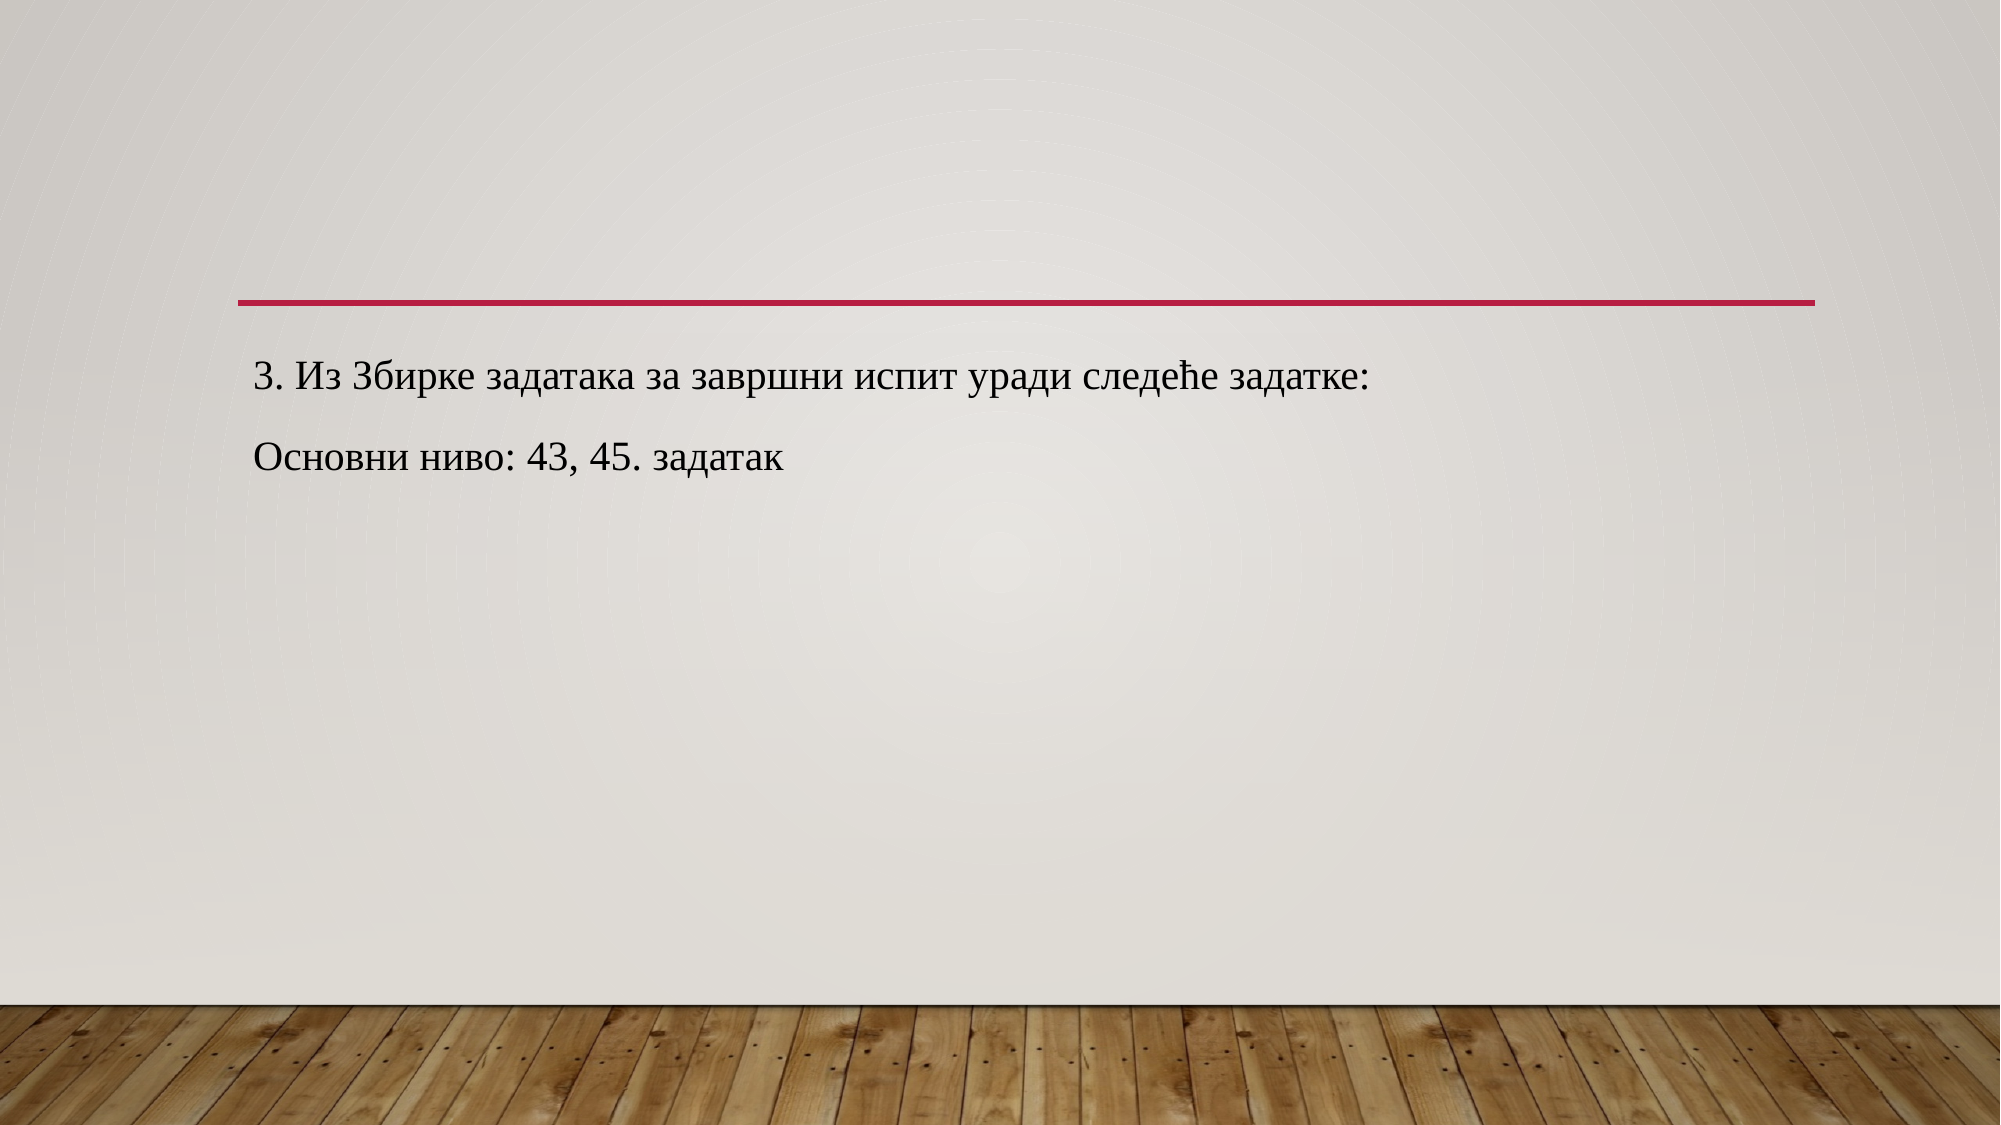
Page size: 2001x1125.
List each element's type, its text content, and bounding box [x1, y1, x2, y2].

list 3. Из Збирке задатака за завршни испит уради следеће задатке: Основни ниво: 43, 45. задатак [238, 330, 1814, 897]
picture [0, 1005, 2000, 1125]
